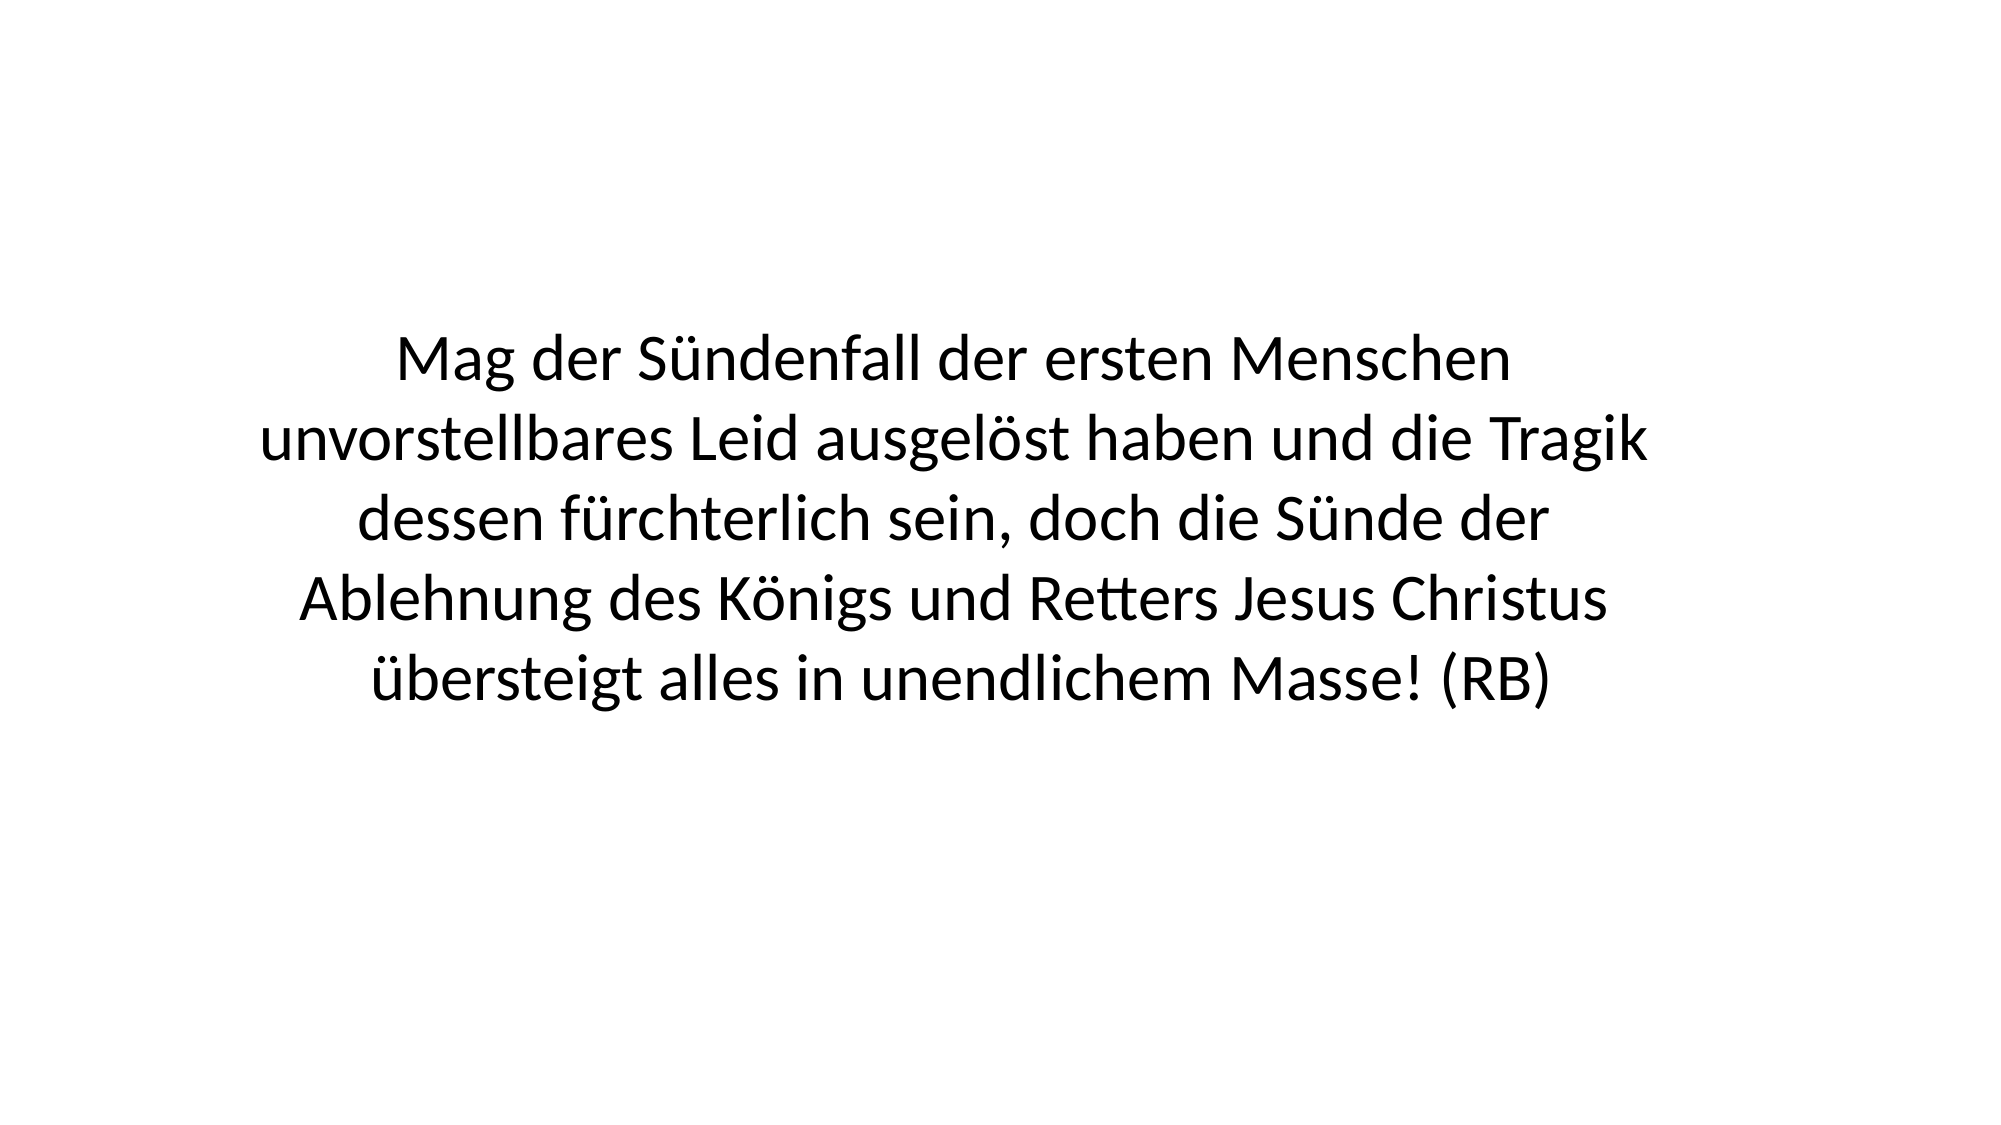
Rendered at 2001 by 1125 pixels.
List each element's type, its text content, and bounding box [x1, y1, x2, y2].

text_box Mag der Sündenfall der ersten Menschen unvorstellbares Leid ausgelöst haben und die Tragik dessen fürchterlich sein, doch die Sünde der Ablehnung des Königs und Retters Jesus Christus übersteigt alles in unendlichem Masse! (RB) [244, 306, 1680, 722]
